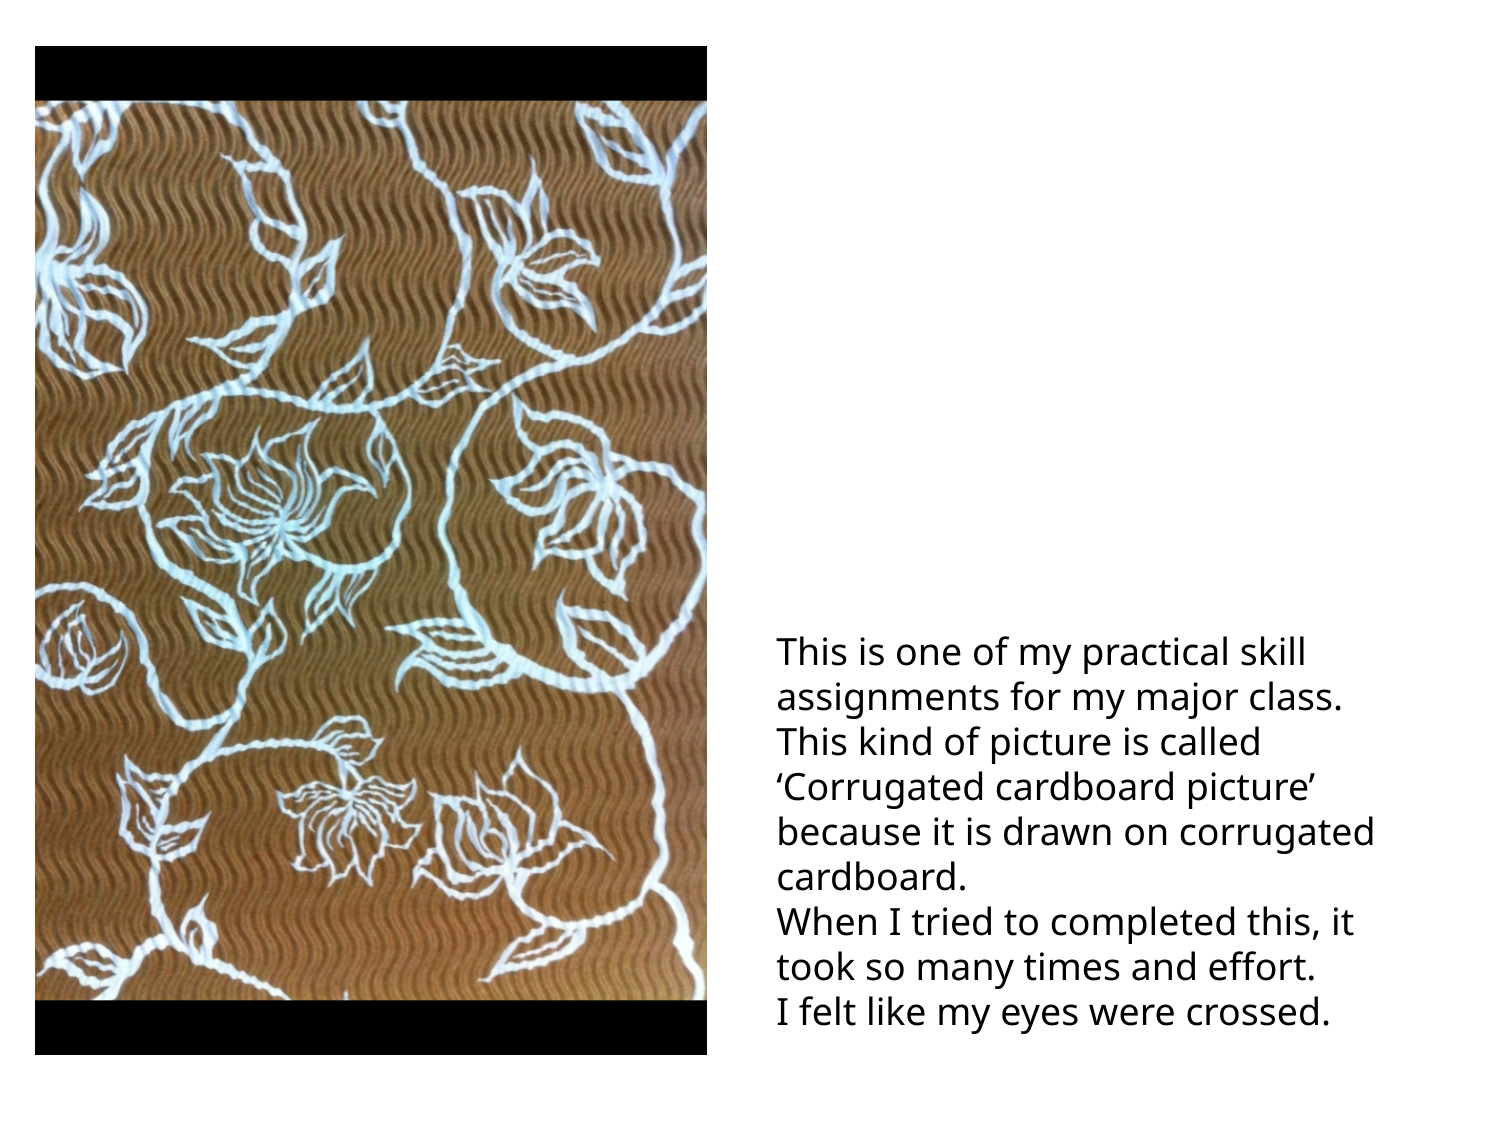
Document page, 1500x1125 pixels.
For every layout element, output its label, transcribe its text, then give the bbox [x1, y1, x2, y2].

text_box This is one of my practical skill assignments for my major class. This kind of picture is called ‘Corrugated cardboard picture’ because it is drawn on corrugated cardboard. When I tried to completed this, it took so many times and effort. I felt like my eyes were crossed. [761, 621, 1407, 1041]
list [34, 46, 708, 1055]
